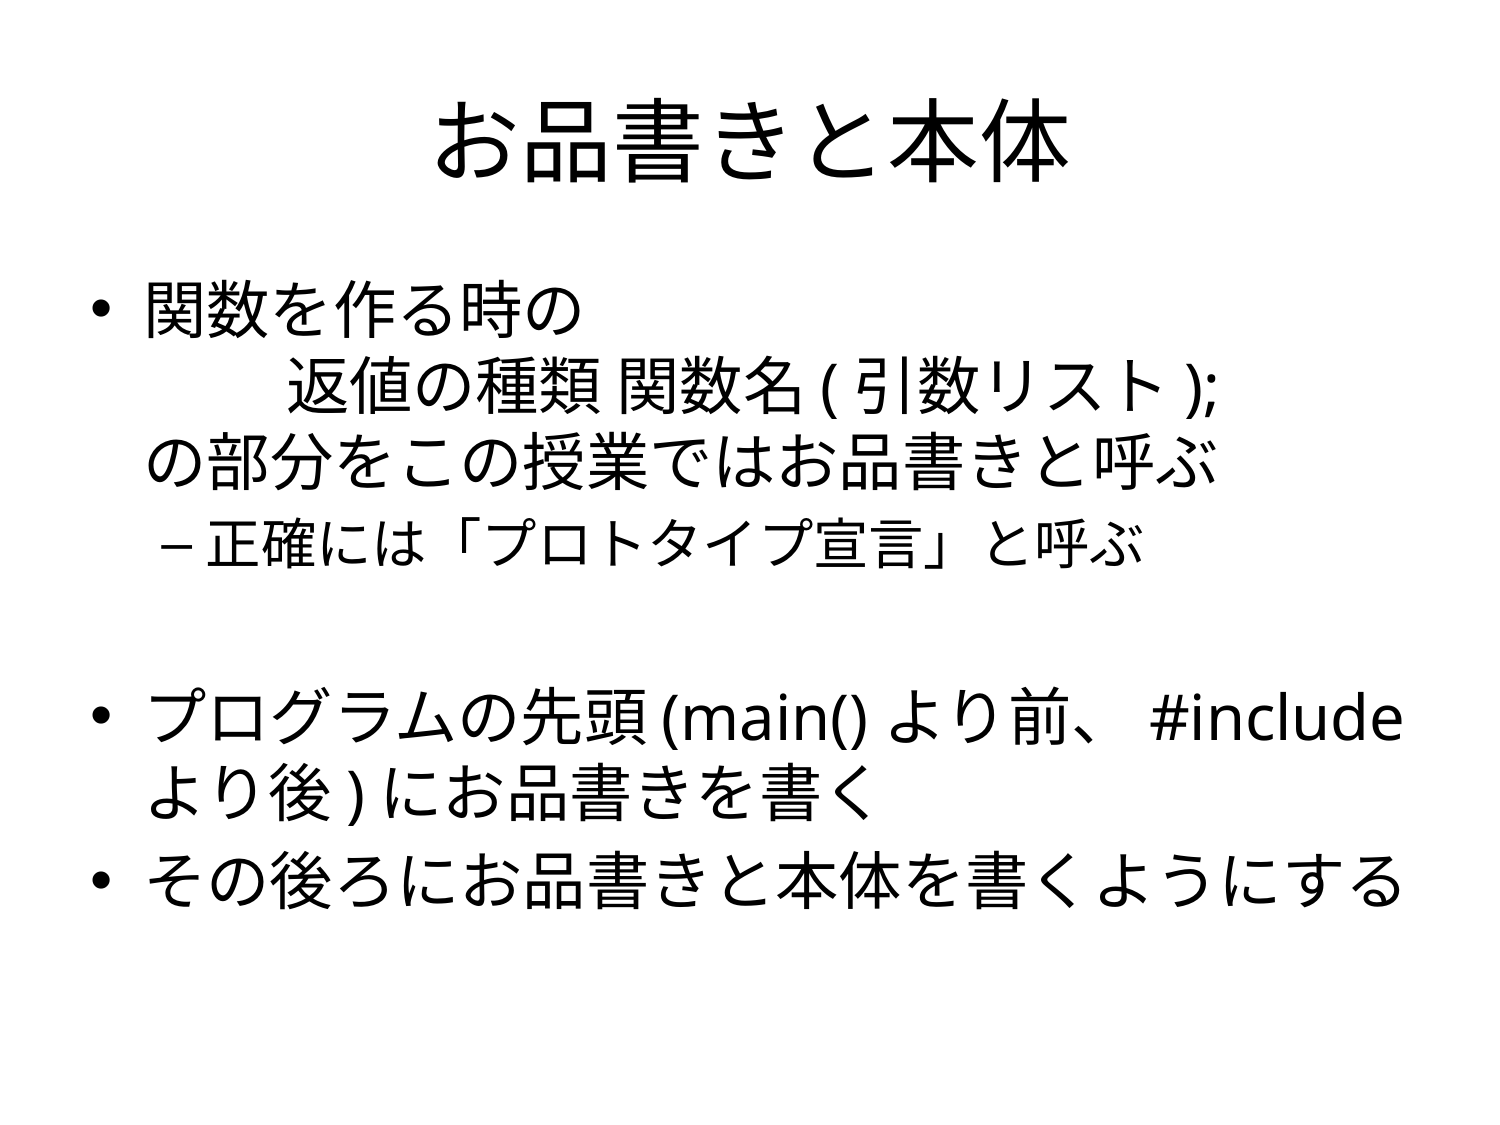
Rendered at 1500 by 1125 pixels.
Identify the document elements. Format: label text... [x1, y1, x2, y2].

list 関数を作る時の 返値の種類 関数名(引数リスト); の部分をこの授業ではお品書きと呼ぶ 正確には「プロトタイプ宣言」と呼ぶ プログラムの先頭(main()より前、#includeより後)にお品書きを書く その後ろにお品書きと本体を書くようにする [75, 262, 1425, 1005]
title お品書きと本体 [75, 45, 1425, 233]
